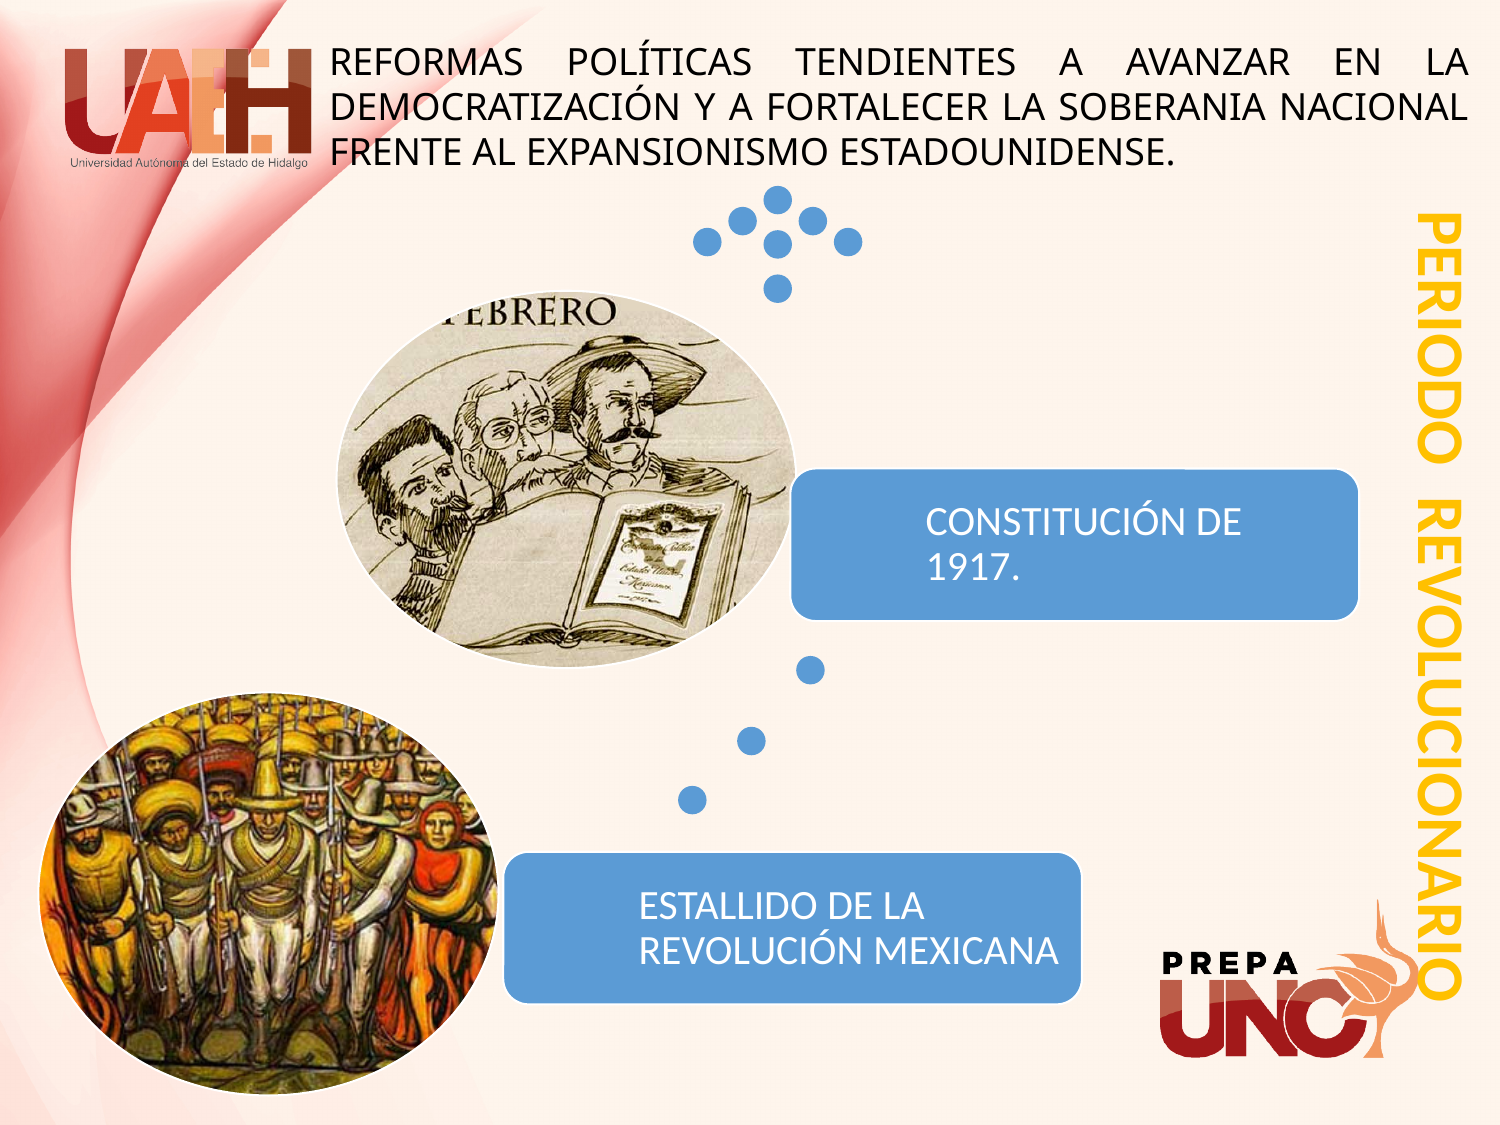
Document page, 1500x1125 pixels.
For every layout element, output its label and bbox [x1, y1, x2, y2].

list [0, 0, 1500, 1125]
